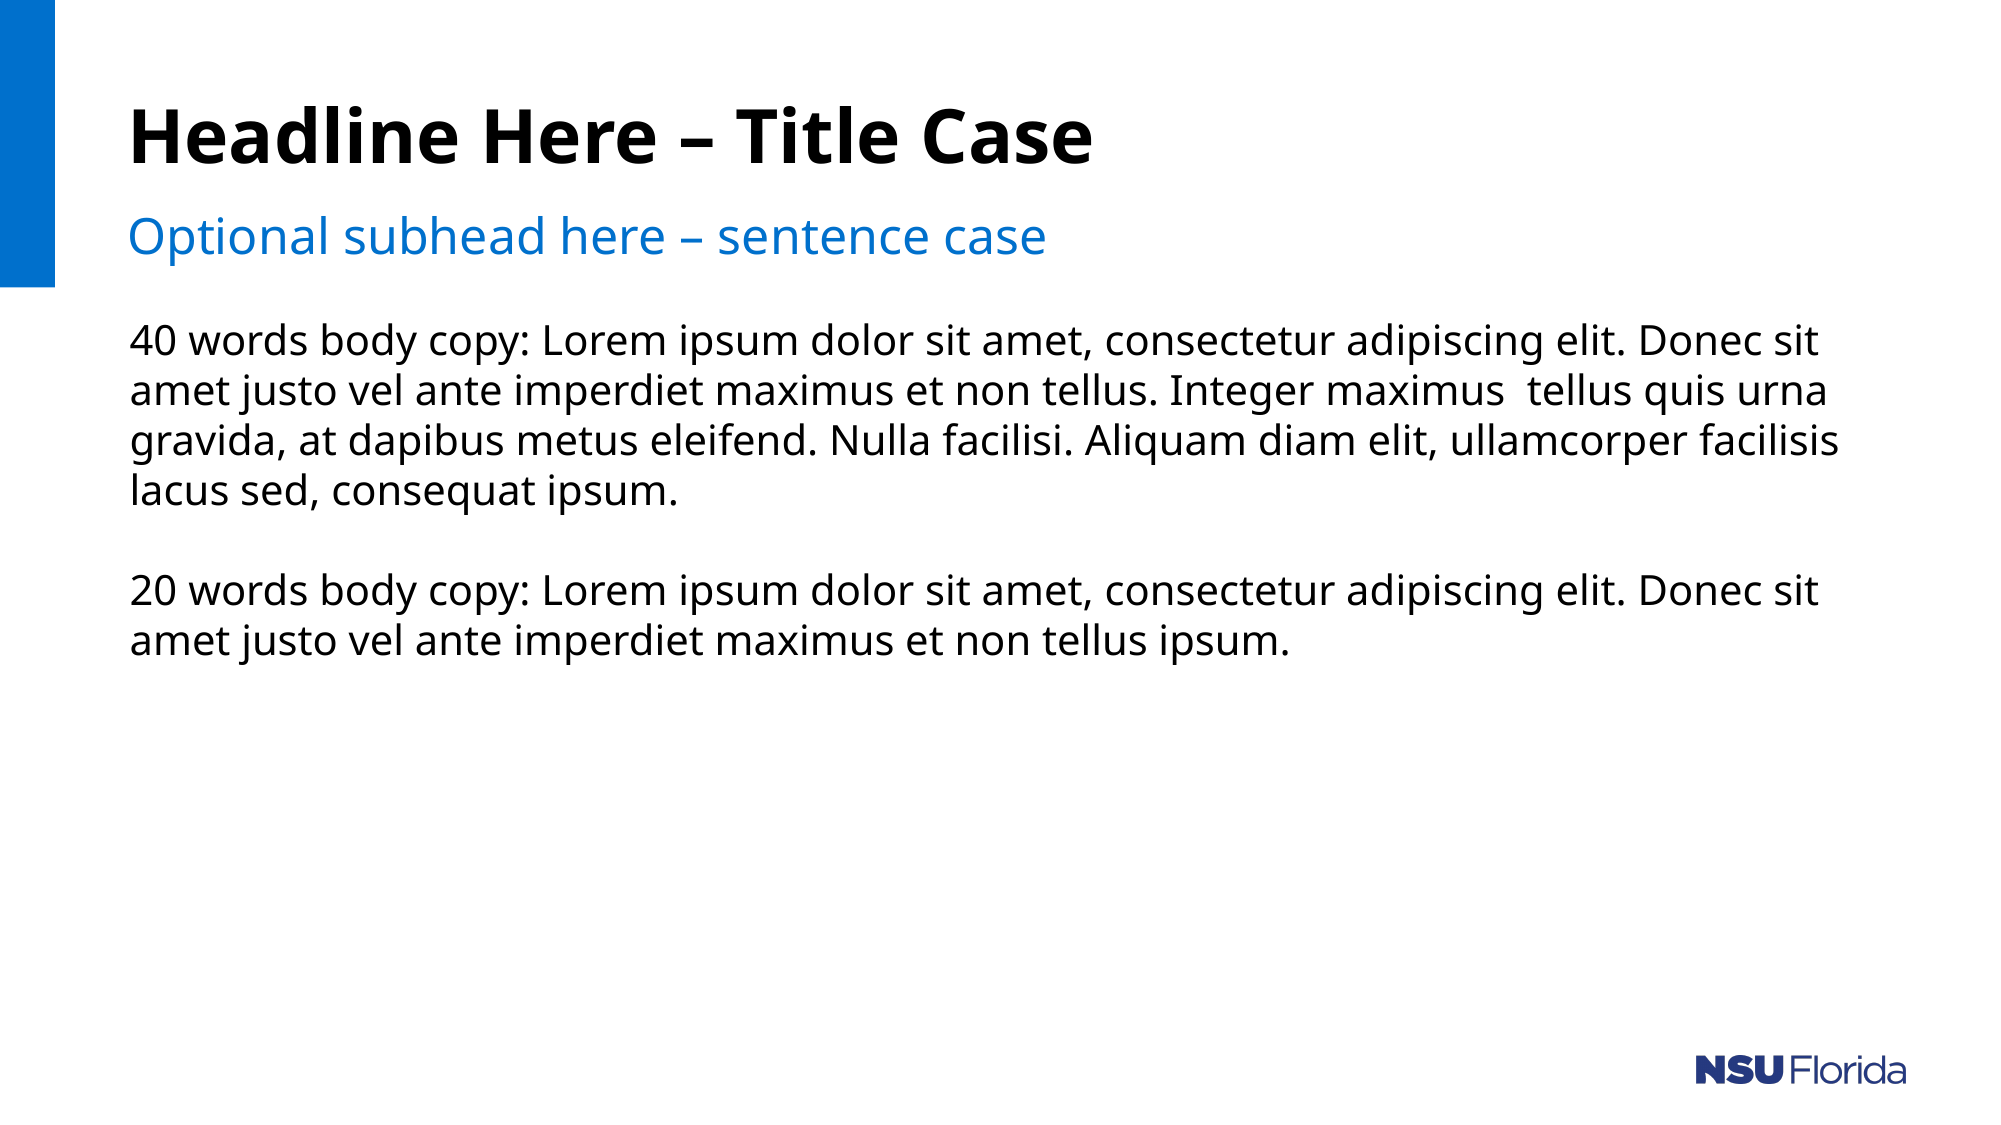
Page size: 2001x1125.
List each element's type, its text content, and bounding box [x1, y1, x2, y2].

picture [1696, 1054, 1906, 1085]
text_box [0, 0, 56, 289]
text_box Optional subhead here – sentence case [112, 197, 1925, 272]
text_box 40 words body copy: Lorem ipsum dolor sit amet, consectetur adipiscing elit. Donec sit amet justo vel ante imperdiet maximus et non tellus. Integer maximus tellus quis urna gravida, at dapibus metus eleifend. Nulla facilisi. Aliquam diam elit, ullamcorper facilisis lacus sed, consequat ipsum. 20 words body copy: Lorem ipsum dolor sit amet, consectetur adipiscing elit. Donec sit amet justo vel ante imperdiet maximus et non tellus ipsum. [114, 306, 1885, 672]
text_box Headline Here – Title Case [112, 80, 1925, 186]
